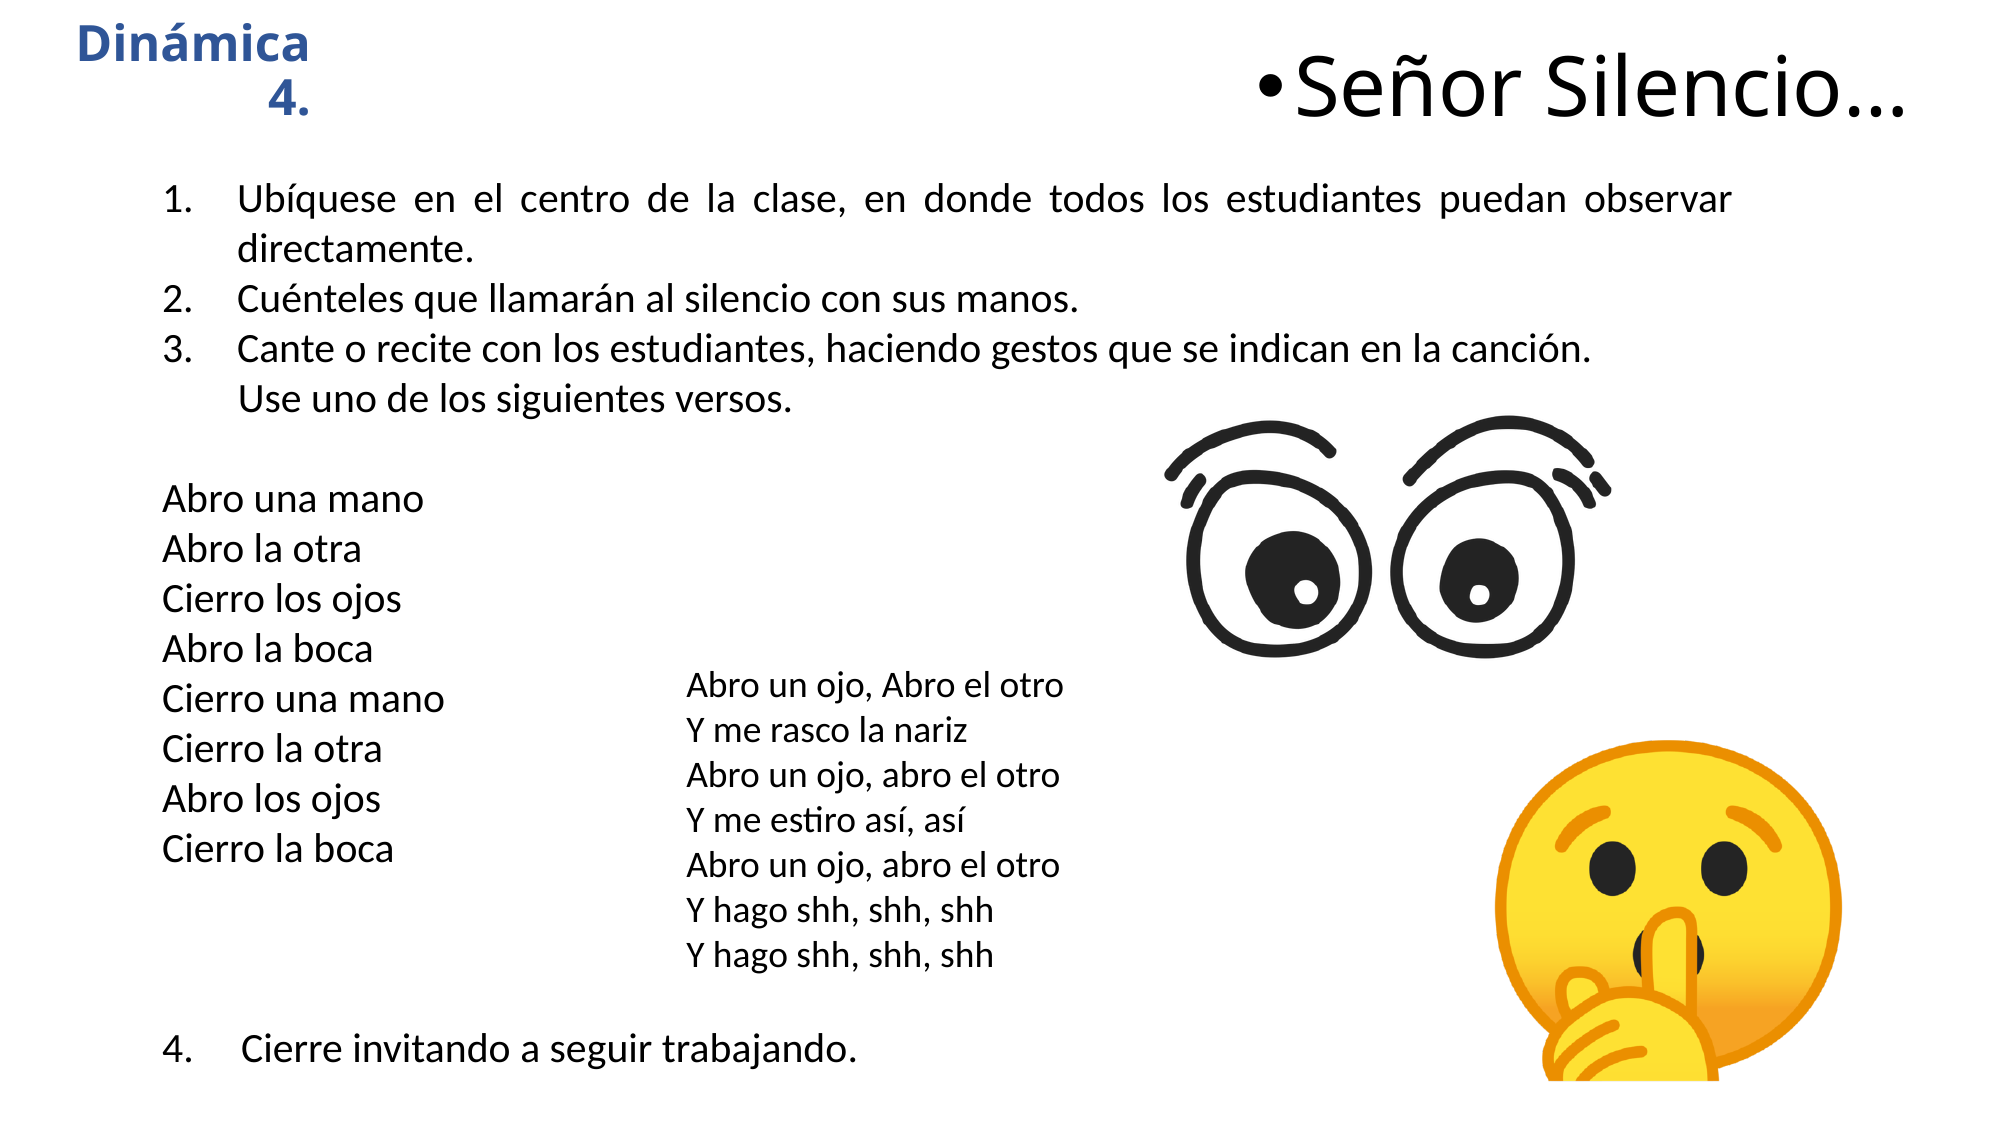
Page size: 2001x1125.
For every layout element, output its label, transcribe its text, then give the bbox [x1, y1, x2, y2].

text_box Ubíquese en el centro de la clase, en donde todos los estudiantes puedan observar directamente. Cuénteles que llamarán al silencio con sus manos. Cante o recite con los estudiantes, haciendo gestos que se indican en la canción. Use uno de los siguientes versos. Abro una mano Abro la otra Cierro los ojos Abro la boca Cierro una mano Cierro la otra Abro los ojos Cierro la boca 4. Cierre invitando a seguir trabajando. [147, 163, 1782, 1079]
picture [1144, 293, 1853, 1092]
text_box Abro un ojo, Abro el otro Y me rasco la nariz Abro un ojo, abro el otro Y me estiro así, así Abro un ojo, abro el otro Y hago shh, shh, shh Y hago shh, shh, shh [671, 652, 1258, 1028]
text_box Señor Silencio… [1241, 37, 2000, 246]
text_box Dinámica 4. [33, 0, 326, 154]
